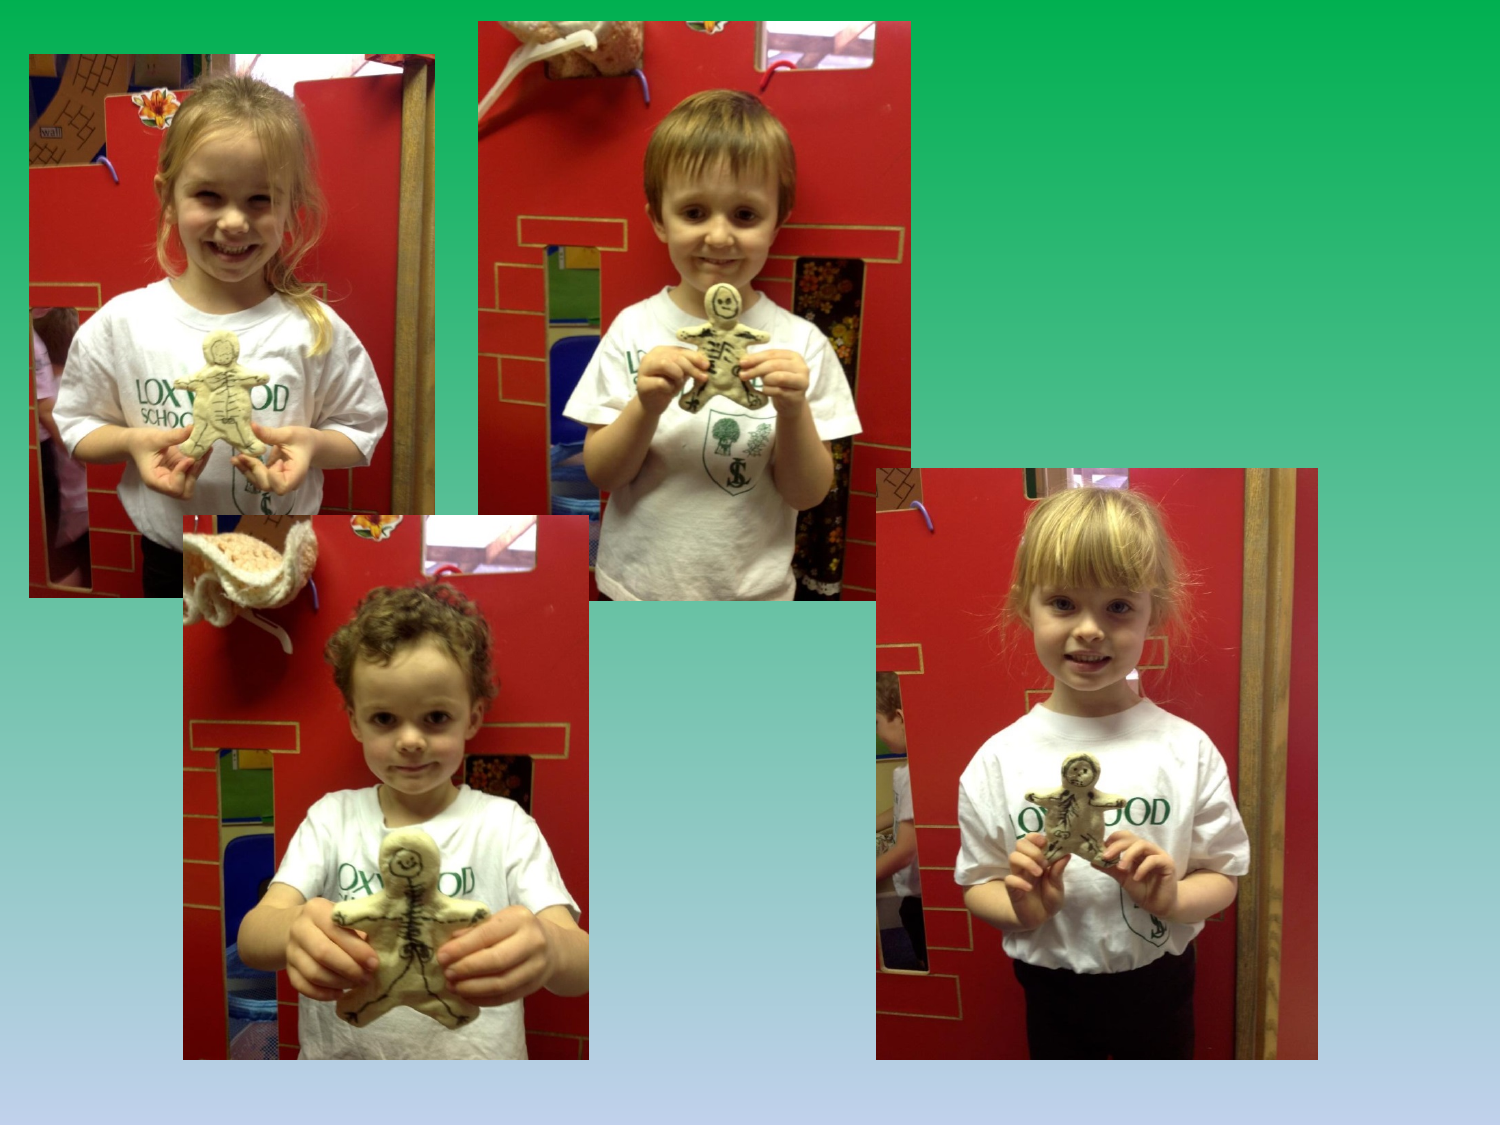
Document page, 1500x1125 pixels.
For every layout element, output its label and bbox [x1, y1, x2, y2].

picture [29, 21, 1318, 1060]
